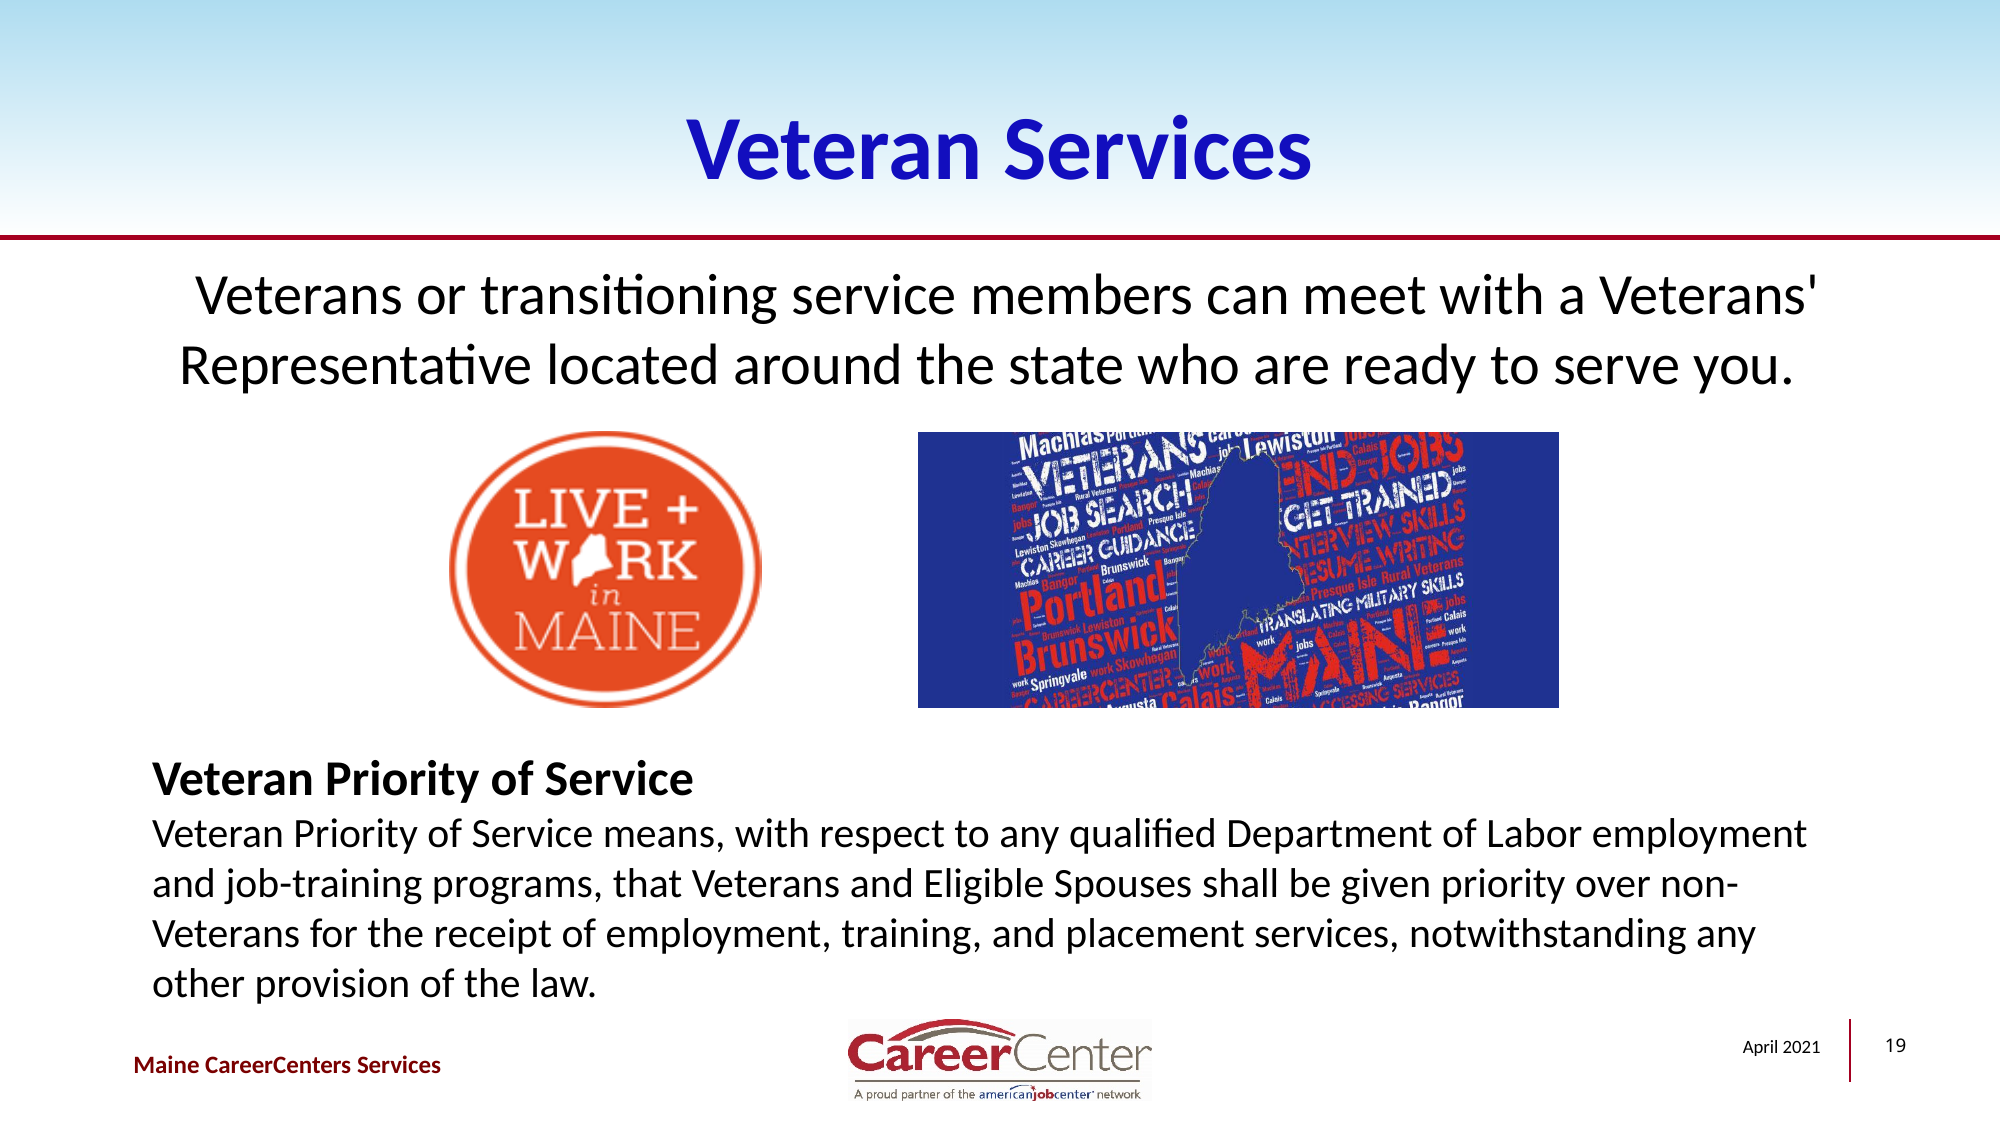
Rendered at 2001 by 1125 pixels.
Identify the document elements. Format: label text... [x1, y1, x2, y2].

slide_number 19 [1754, 1026, 1922, 1072]
list Veterans or transitioning service members can meet with a Veterans' Representative located around the state who are ready to serve you. [60, 248, 1940, 417]
list Veteran Priority of Service Veteran Priority of Service means, with respect to any qualified Department of Labor employment and job-training programs, that Veterans and Eligible Spouses shall be given priority over non-Veterans for the receipt of employment, training, and placement services, notwithstanding any other provision of the law. [137, 738, 1864, 1015]
picture [449, 431, 762, 708]
picture [917, 432, 1559, 708]
picture [848, 1019, 1152, 1101]
title Veteran Services [99, 45, 1900, 233]
